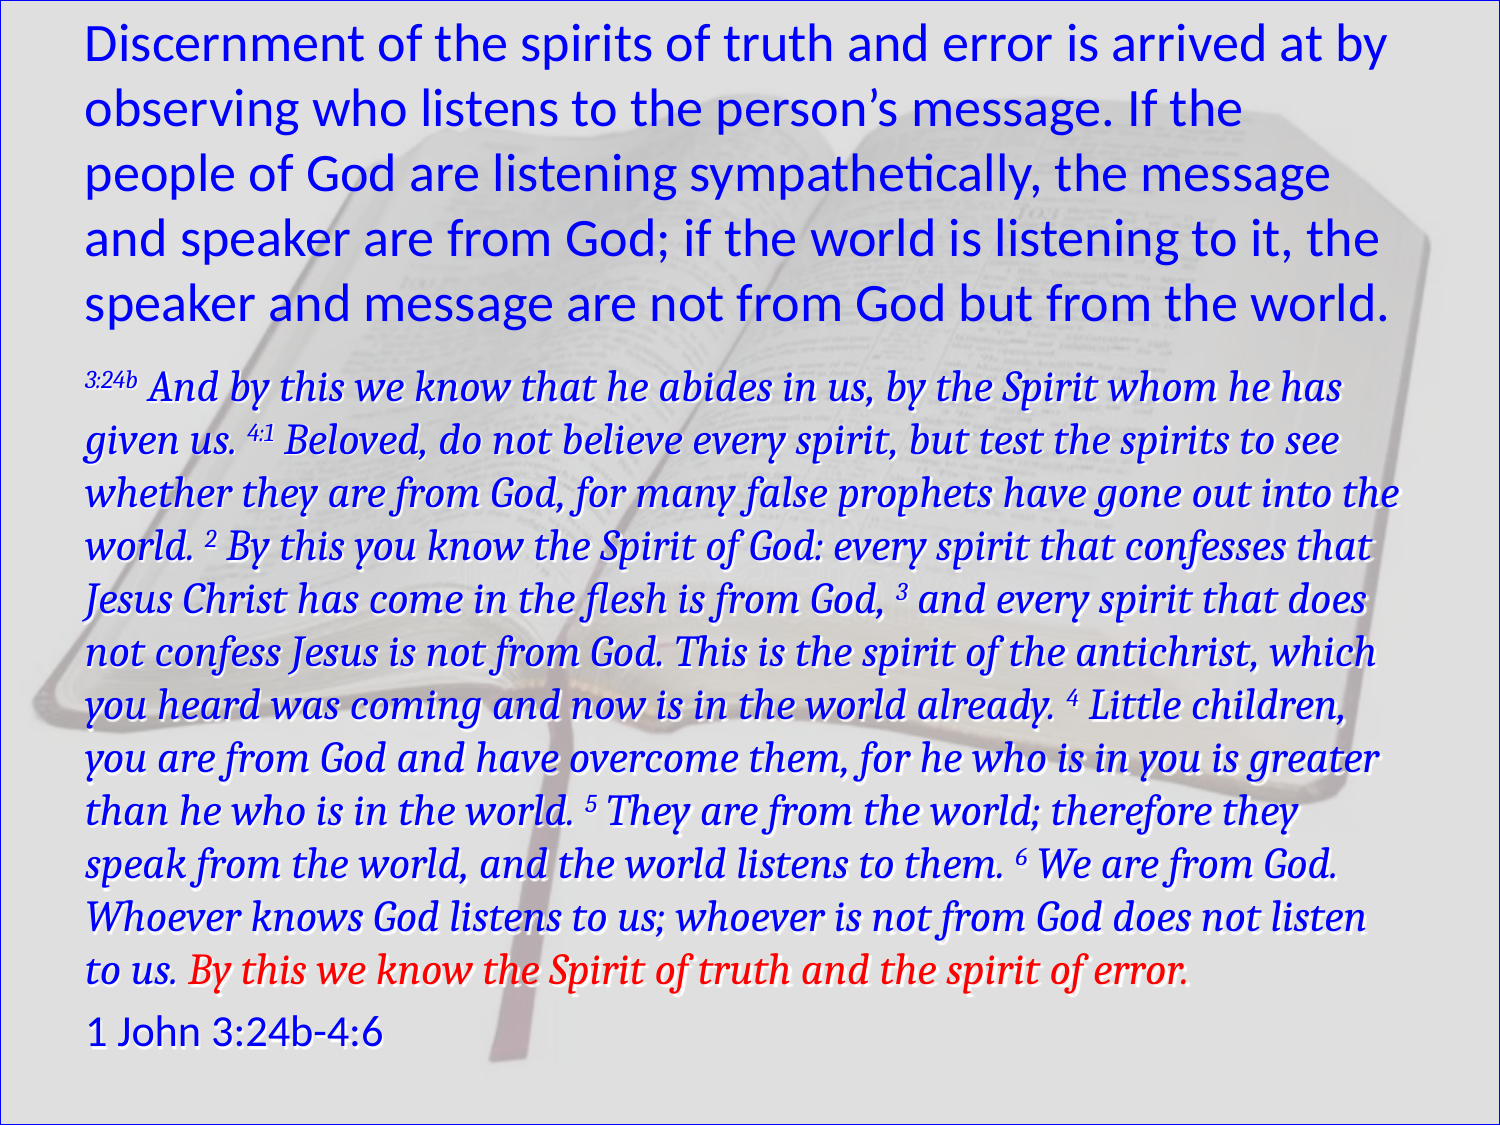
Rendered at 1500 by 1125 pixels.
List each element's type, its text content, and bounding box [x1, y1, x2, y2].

subtitle 3:24b And by this we know that he abides in us, by the Spirit whom he has given us. 4:1 Beloved, do not believe every spirit, but test the spirits to see whether they are from God, for many false prophets have gone out into the world. 2 By this you know the Spirit of God: every spirit that confesses that Jesus Christ has come in the flesh is from God, 3 and every spirit that does not confess Jesus is not from God. This is the spirit of the antichrist, which you heard was coming and now is in the world already. 4 Little children, you are from God and have overcome them, for he who is in you is greater than he who is in the world. 5 They are from the world; therefore they speak from the world, and the world listens to them. 6 We are from God. Whoever knows God listens to us; whoever is not from God does not listen to us. By this we know the Spirit of truth and the spirit of error. 1 John 3:24b-4:6 [70, 349, 1418, 1125]
text_box Discernment of the spirits of truth and error is arrived at by observing who listens to the person’s message. If the people of God are listening sympathetically, the message and speaker are from God; if the world is listening to it, the speaker and message are not from God but from the world. [70, 0, 1418, 343]
